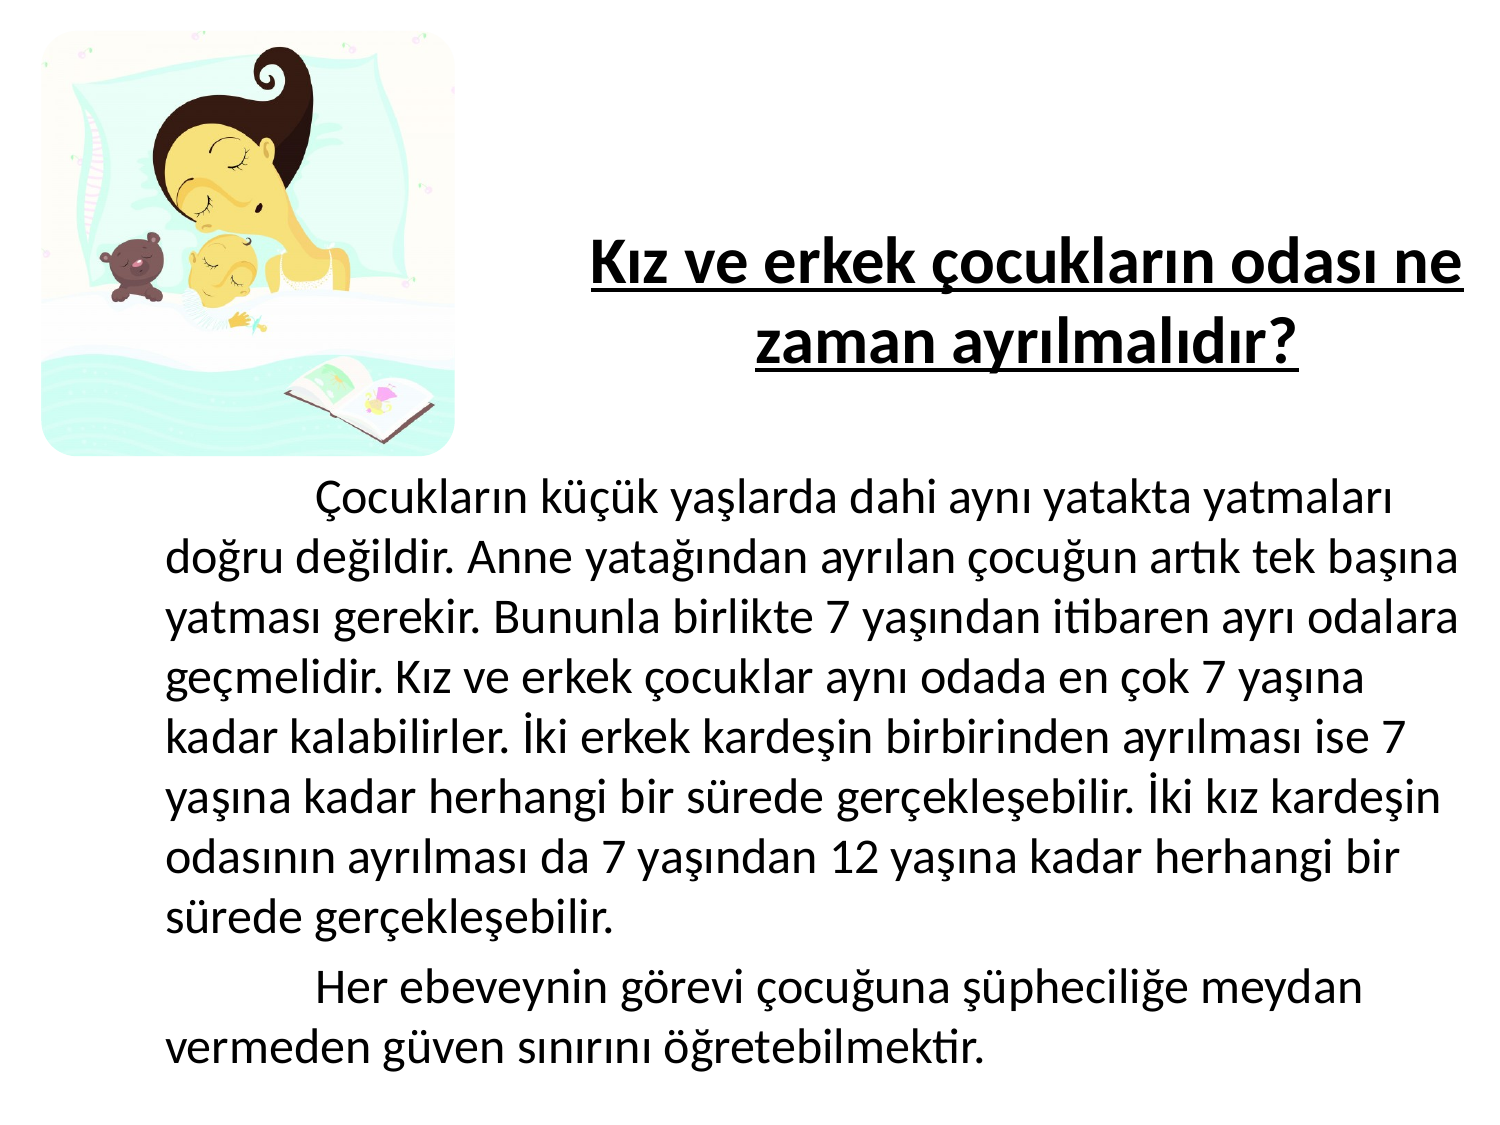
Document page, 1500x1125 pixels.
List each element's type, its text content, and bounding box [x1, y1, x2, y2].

title Kız ve erkek çocukların odası ne zaman ayrılmalıdır? [559, 243, 1496, 431]
list Çocukların küçük yaşlarda dahi aynı yatakta yatmaları doğru değildir. Anne yatağından ayrılan çocuğun artık tek başına yatması gerekir. Bununla birlikte 7 yaşından itibaren ayrı odalara geçmelidir. Kız ve erkek çocuklar aynı odada en çok 7 yaşına kadar kalabilirler. İki erkek kardeşin birbirinden ayrılması ise 7 yaşına kadar herhangi bir sürede gerçekleşebilir. İki kız kardeşin odasının ayrılması da 7 yaşından 12 yaşına kadar herhangi bir sürede gerçekleşebilir. Her ebeveynin görevi çocuğuna şüpheciliğe meydan vermeden güven sınırını öğretebilmektir. [150, 456, 1500, 1125]
picture [41, 30, 455, 457]
